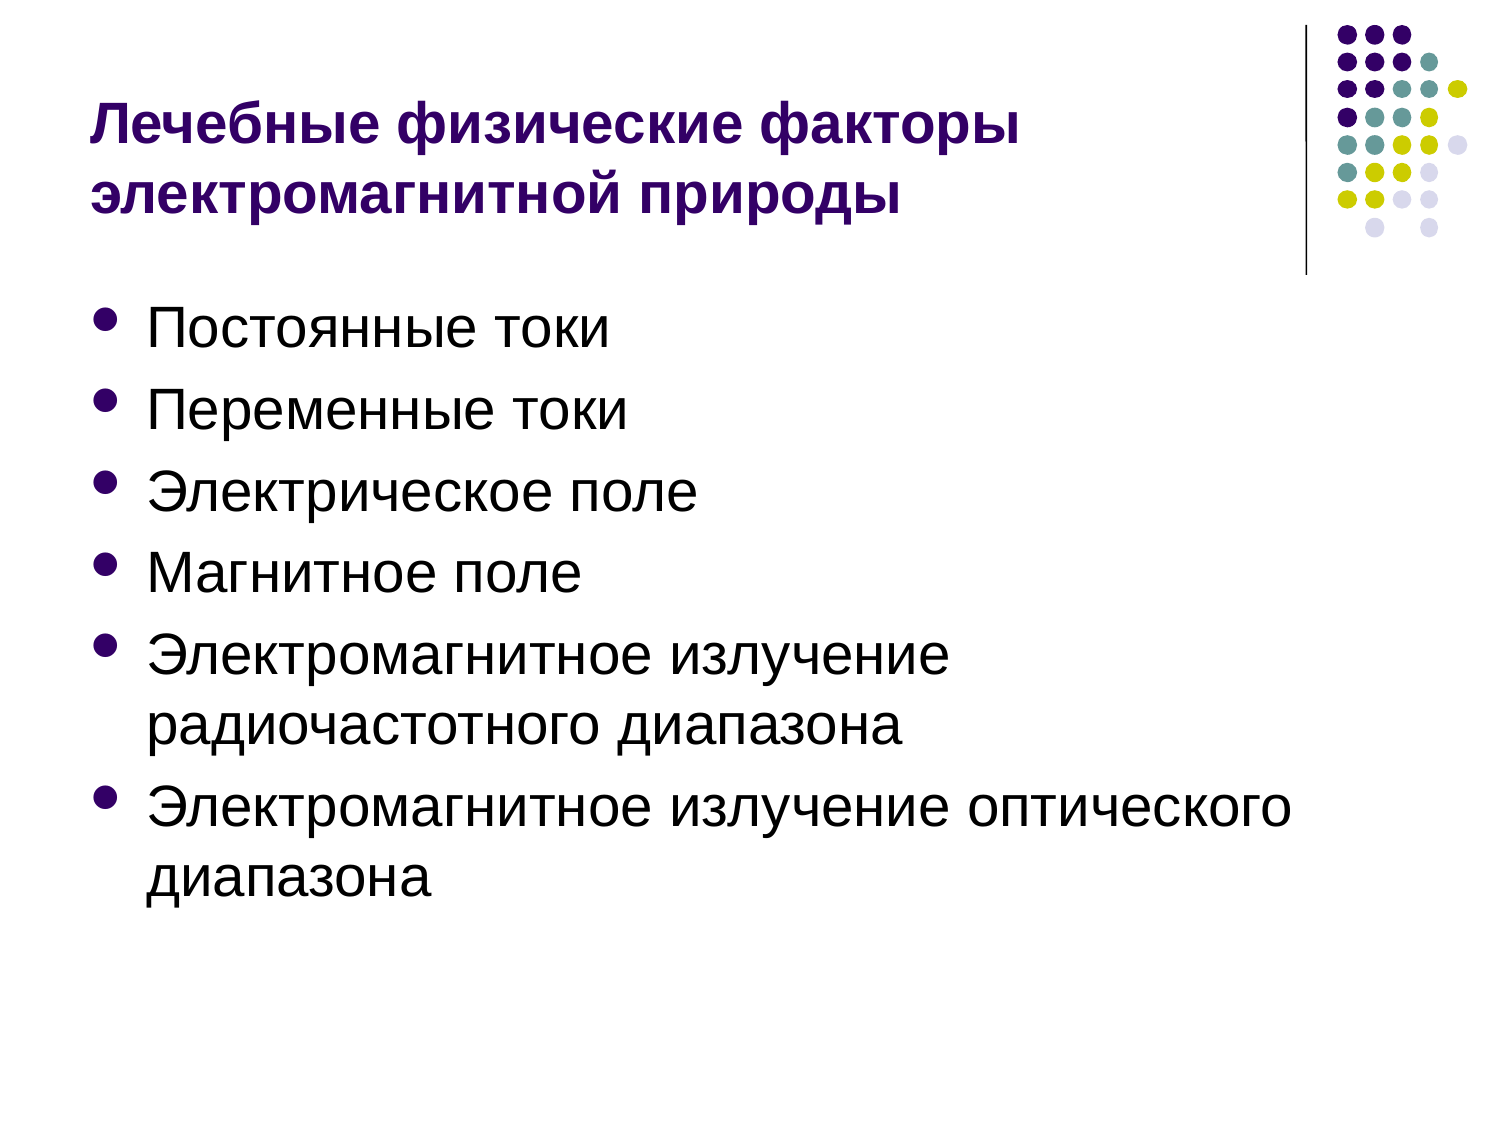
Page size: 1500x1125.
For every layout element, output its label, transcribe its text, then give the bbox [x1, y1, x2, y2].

title Лечебные физические факторы электромагнитной природы [74, 19, 1313, 233]
list Постоянные токи Переменные токи Электрическое поле Магнитное поле Электромагнитное излучение радиочастотного диапазона Электромагнитное излучение оптического диапазона [74, 281, 1426, 1006]
